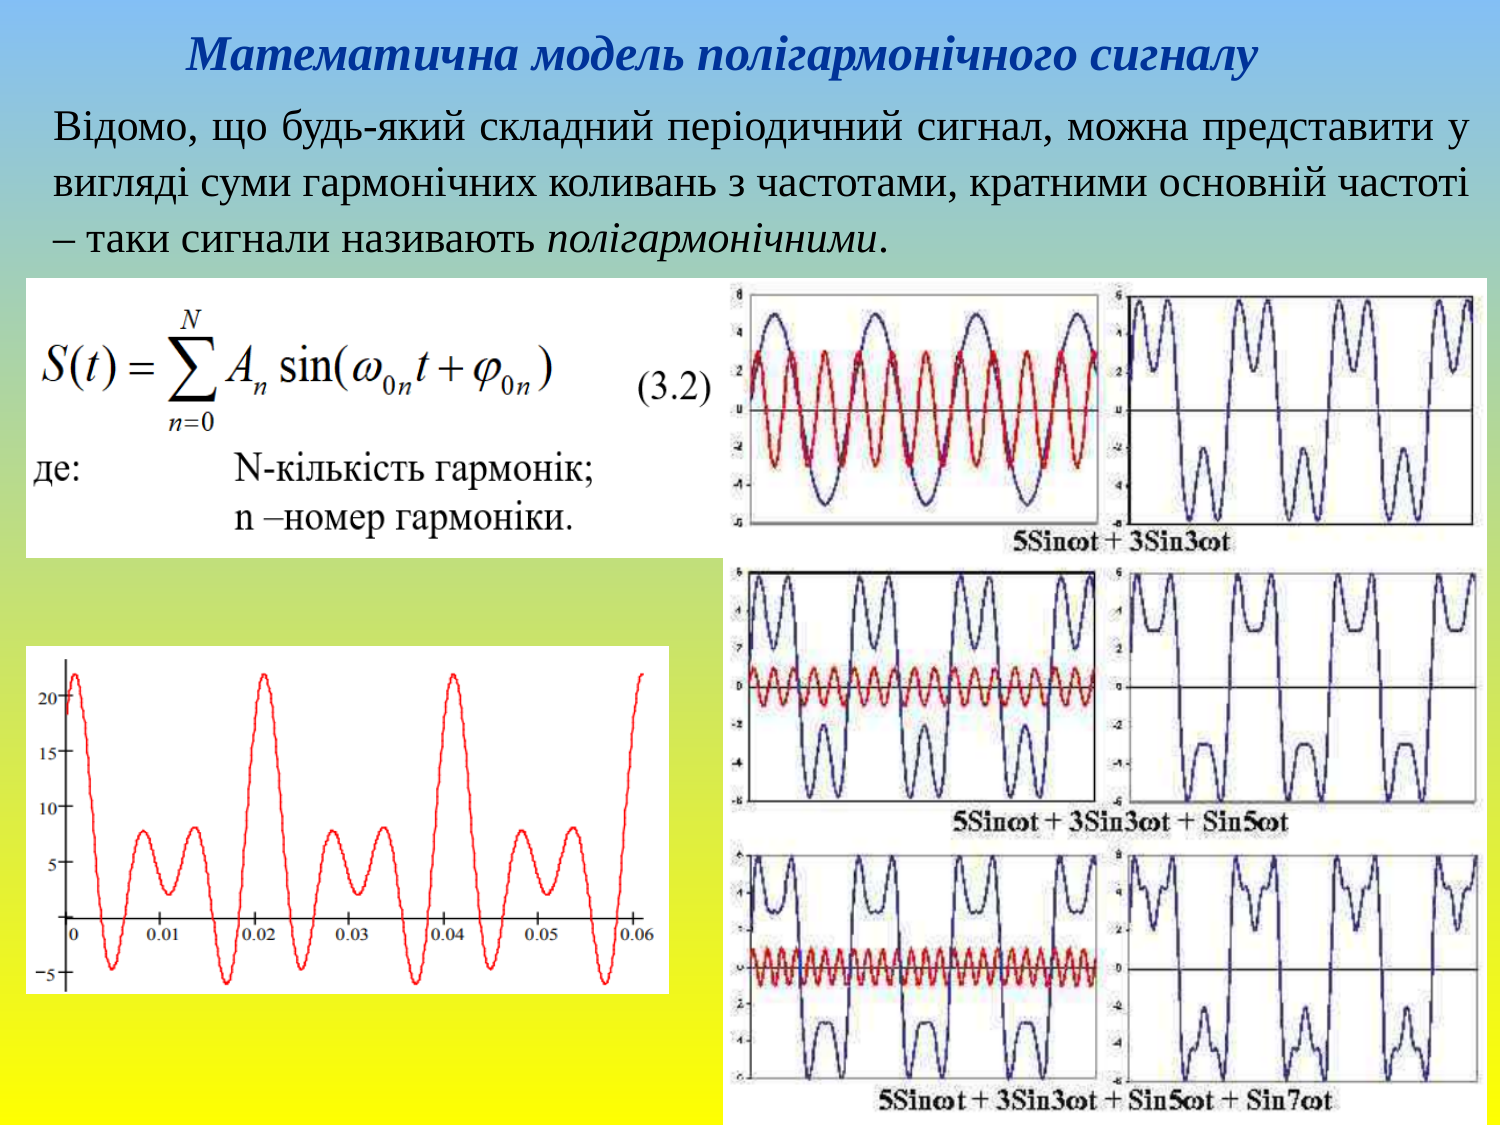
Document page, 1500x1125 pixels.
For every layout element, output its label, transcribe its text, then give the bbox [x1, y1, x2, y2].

text_box Відомо, що будь-який складний періодичний сигнал, можна представити у вигляді суми гармонічних коливань з частотами, кратними основній частоті – таки сигнали називають полігармонічними. [38, 85, 1486, 269]
text_box Математична модель полігармонічного сигналу [84, 9, 1363, 85]
picture [26, 646, 669, 994]
picture [26, 278, 1487, 1125]
